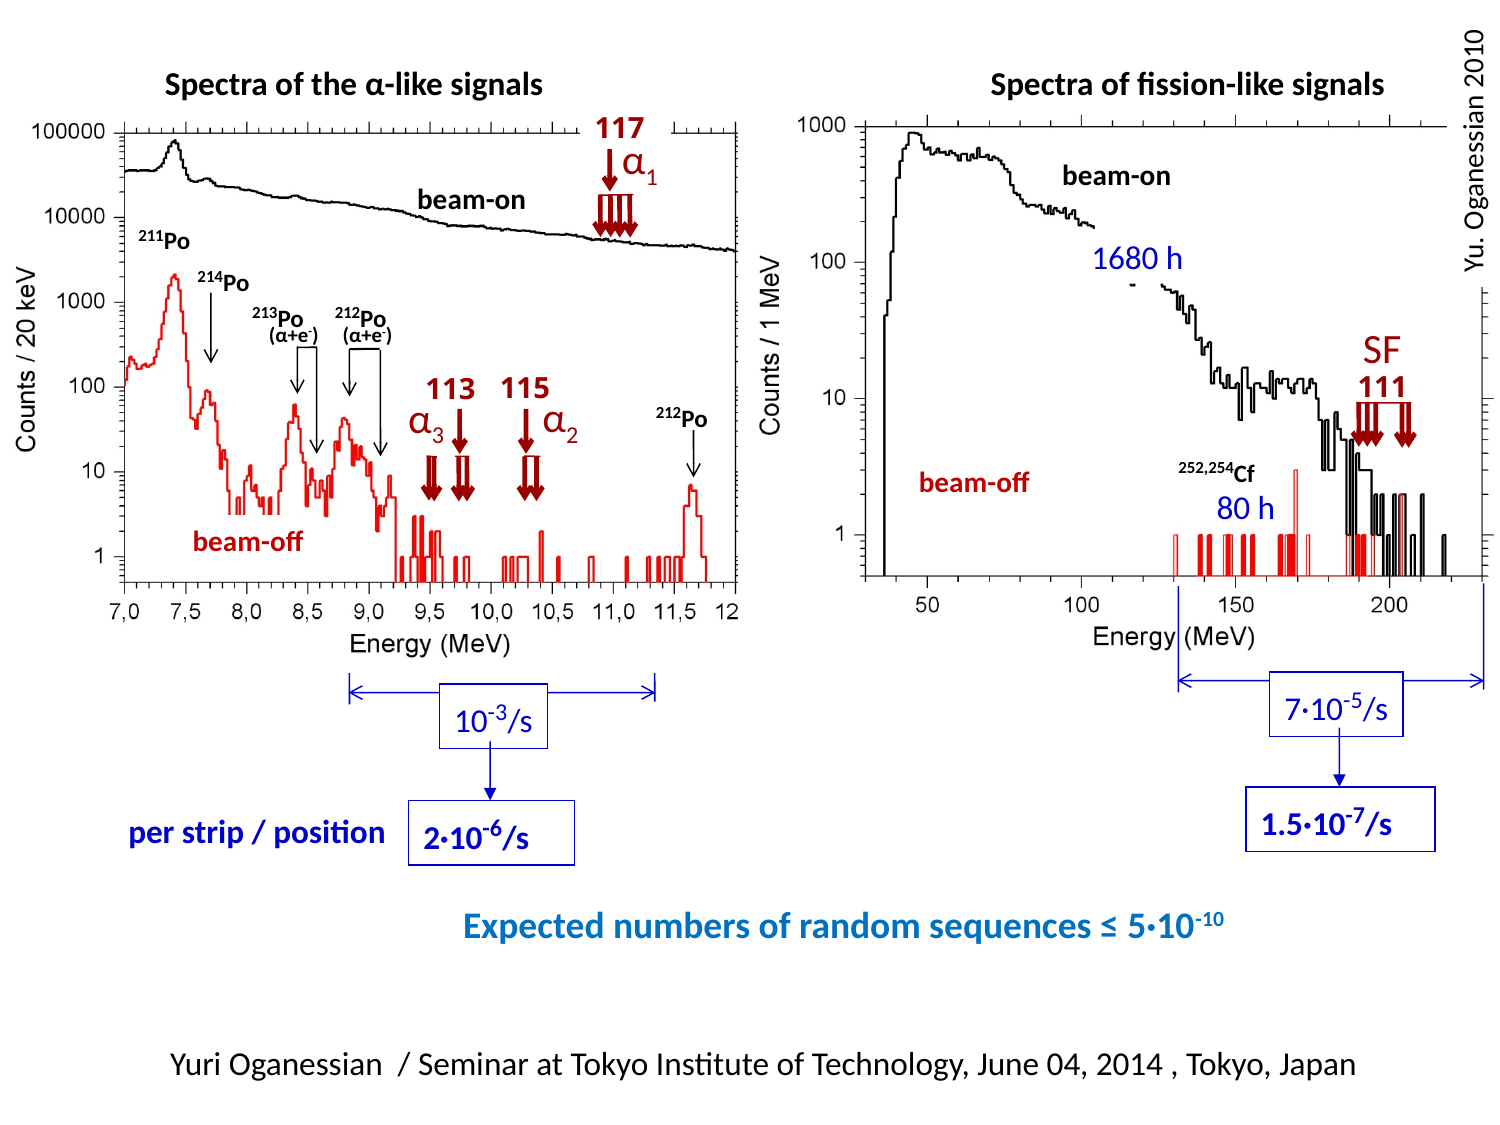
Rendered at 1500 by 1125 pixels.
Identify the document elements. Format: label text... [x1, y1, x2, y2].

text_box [110, 740, 575, 859]
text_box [0, 113, 732, 674]
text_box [123, 681, 656, 741]
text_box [737, 54, 1500, 844]
text_box Spectra of the α-like signals [149, 54, 567, 110]
text_box Yu. Oganessian 2010 [1446, 14, 1497, 52]
text_box Yuri Oganessian / Seminar at Tokyo Institute of Technology, June 04, 2014 , Tokyo, Japan [155, 1034, 1381, 1090]
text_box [349, 348, 381, 457]
text_box Expected numbers of random sequences ≤ 5·10-10 [448, 893, 1240, 953]
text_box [390, 101, 1425, 502]
